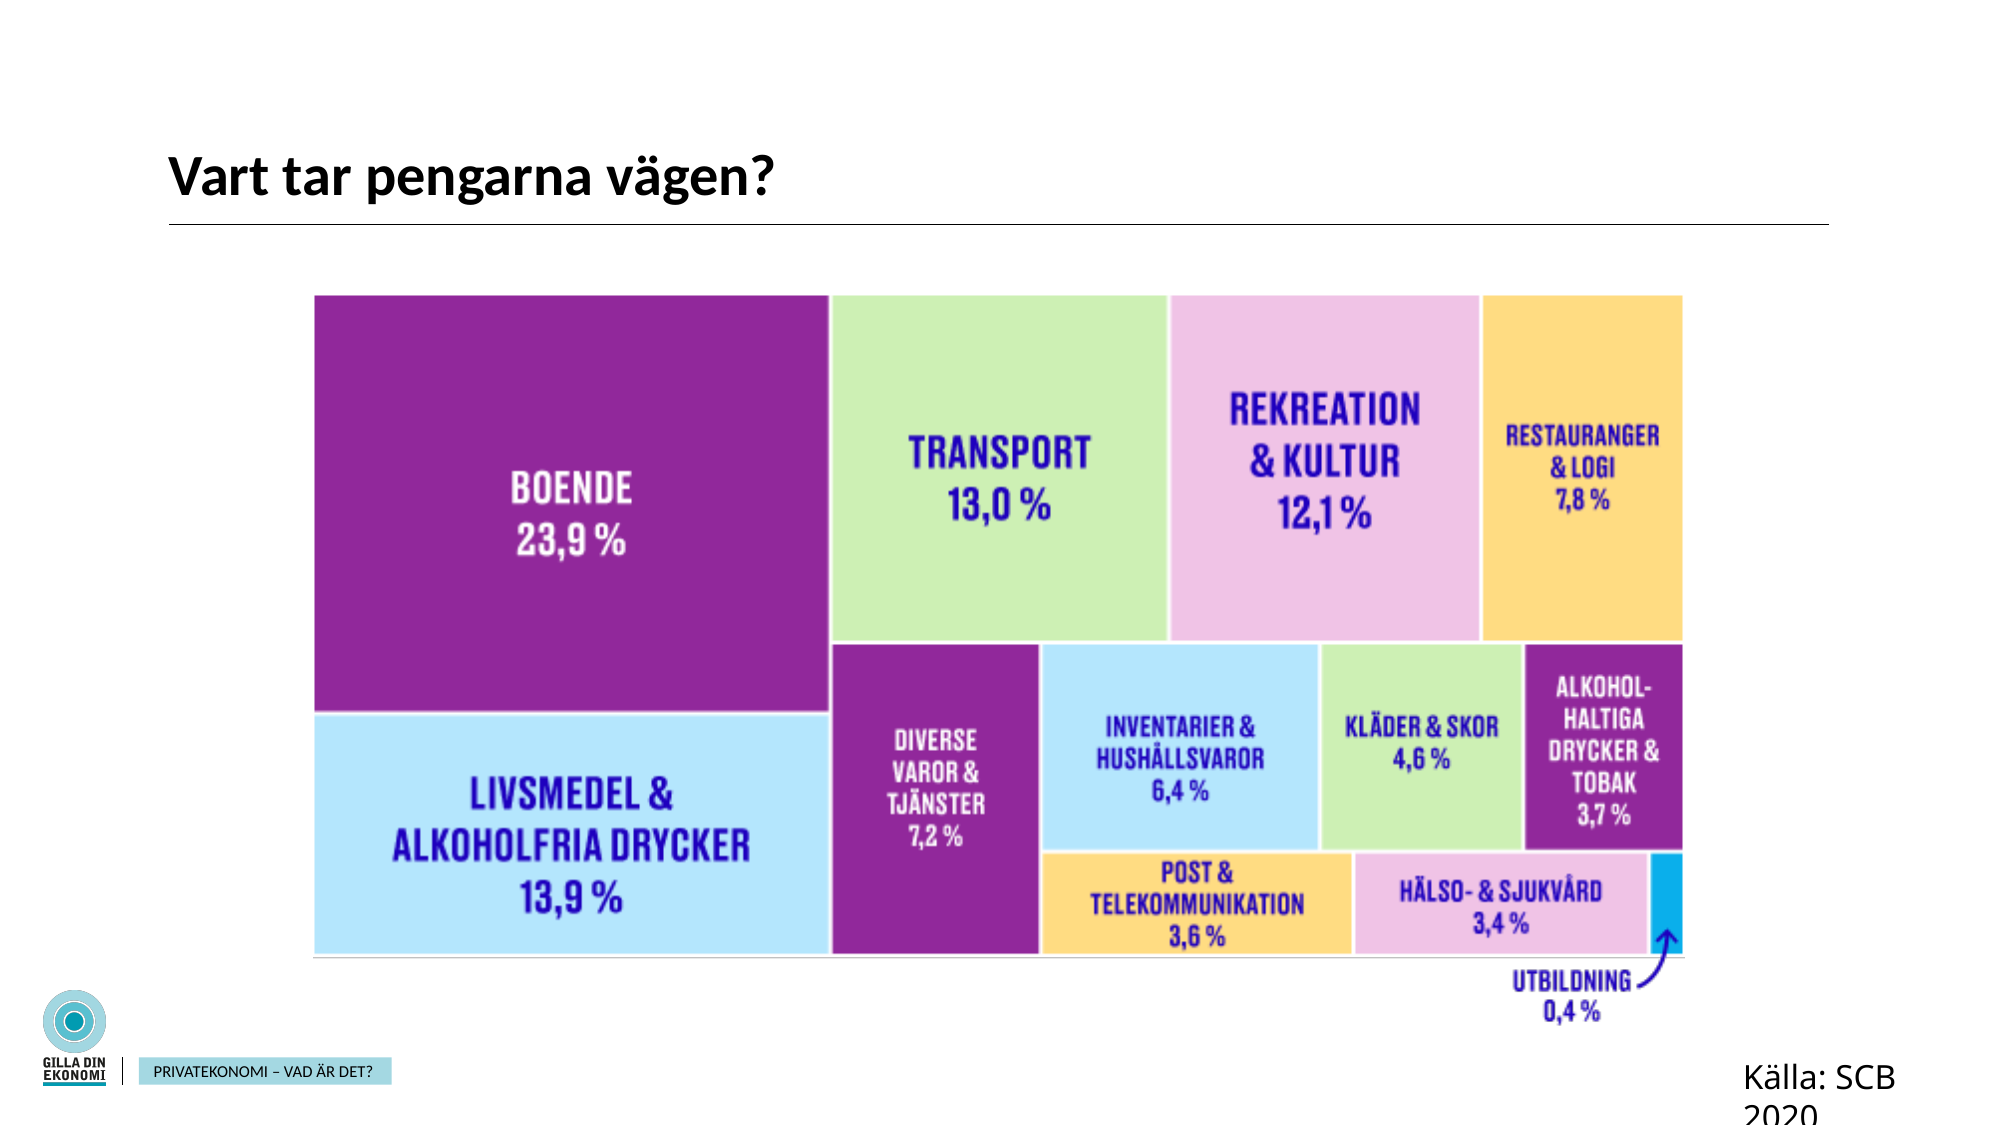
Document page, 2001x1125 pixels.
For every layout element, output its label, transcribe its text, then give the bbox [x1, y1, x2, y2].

picture [313, 294, 1685, 1032]
text_box PRIVATEKONOMI – VAD ÄR DET? [138, 1057, 392, 1085]
text_box Källa: SCB 2020 [1728, 1048, 1981, 1106]
picture [43, 990, 106, 1086]
text_box Vart tar pengarna vägen? [153, 129, 853, 235]
